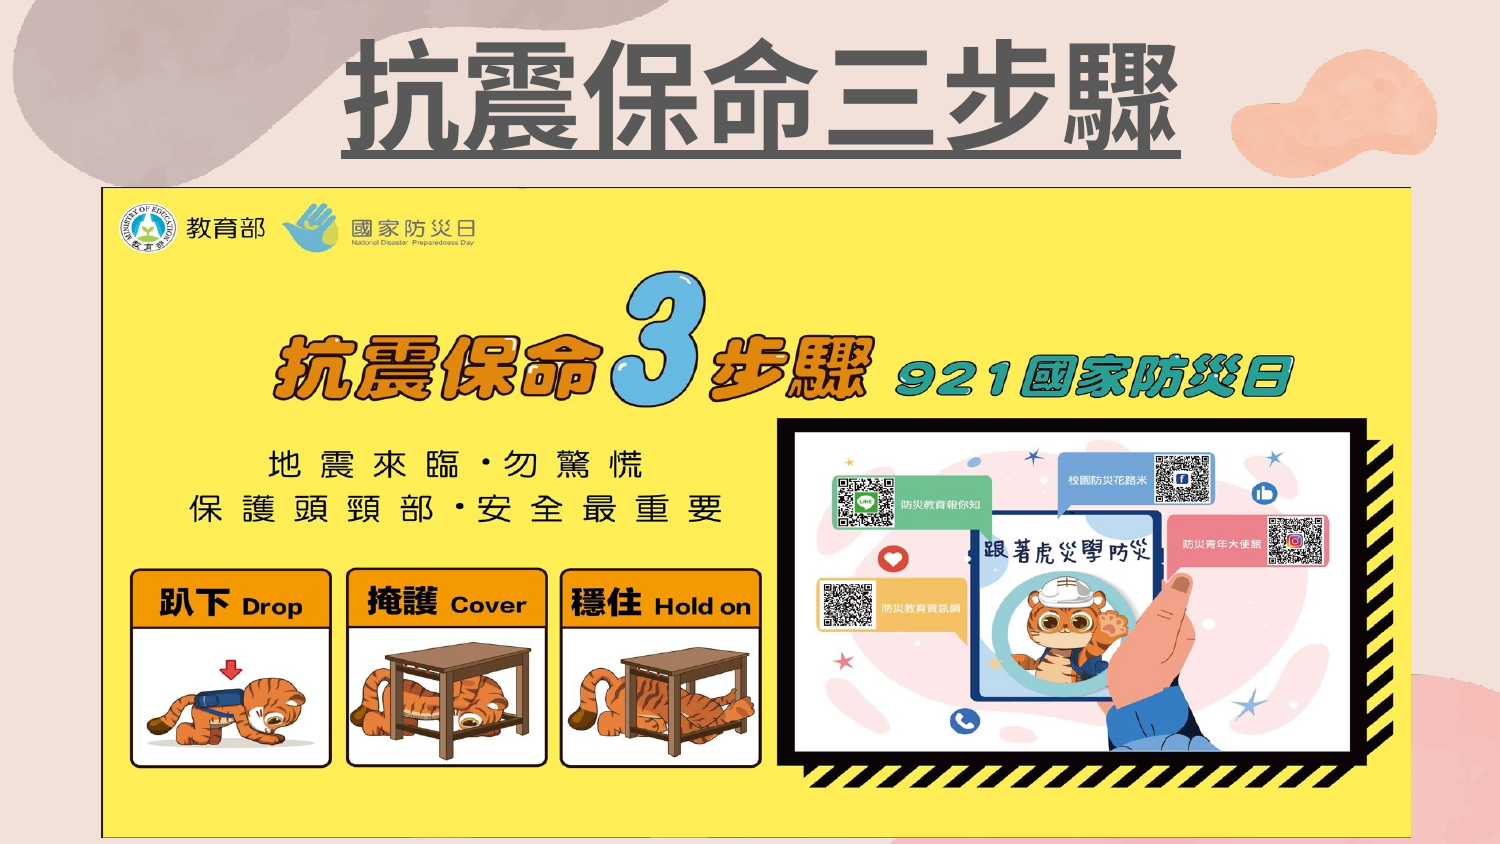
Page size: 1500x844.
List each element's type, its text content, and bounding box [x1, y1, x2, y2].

picture [0, 0, 1500, 844]
text_box 抗震保命三步驟 [317, 5, 1205, 185]
